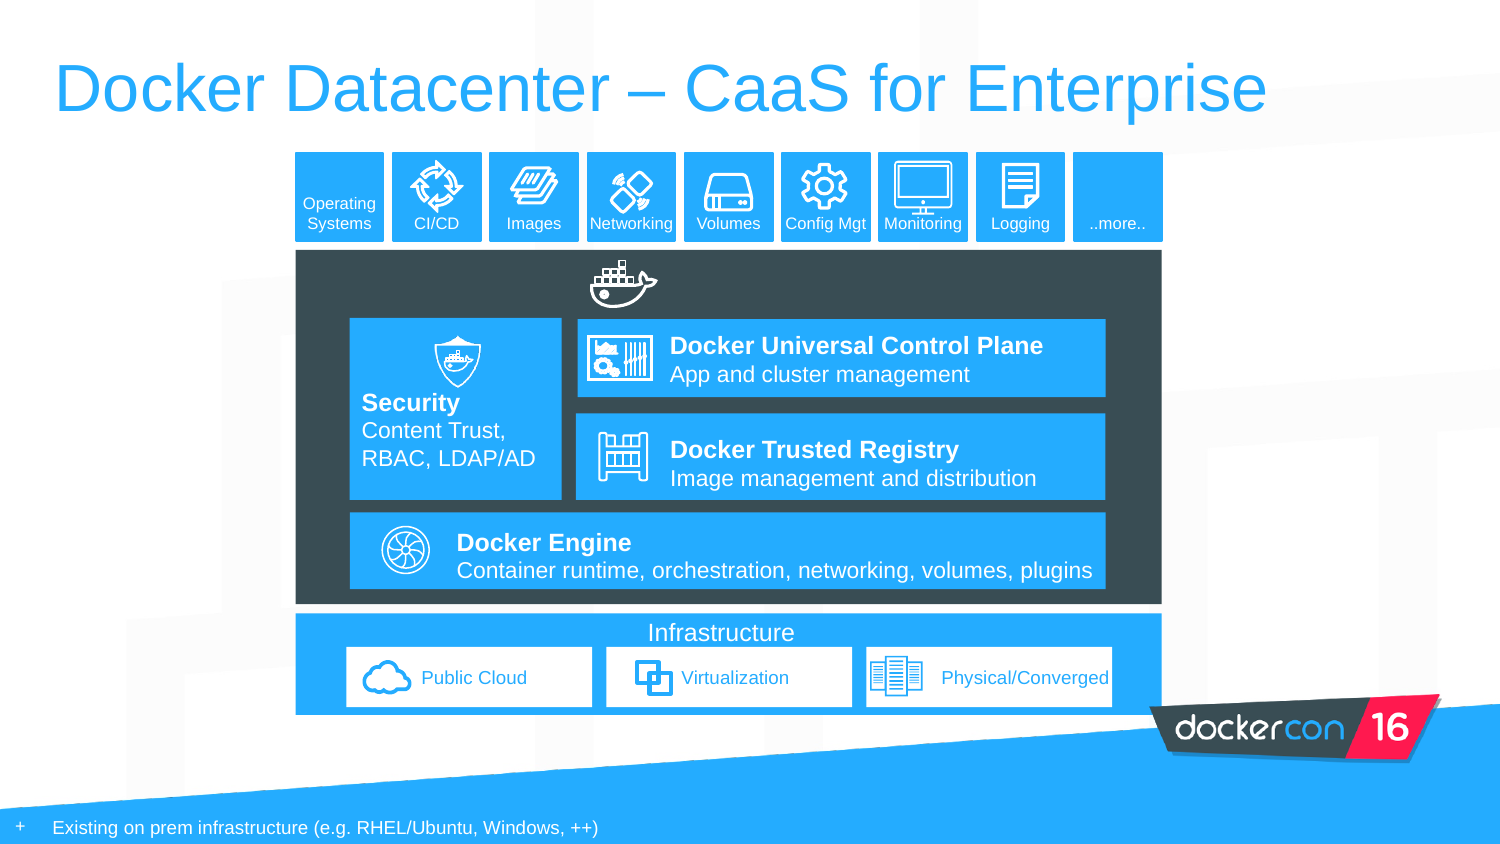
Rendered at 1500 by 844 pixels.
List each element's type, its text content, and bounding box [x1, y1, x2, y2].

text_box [879, 152, 968, 241]
text_box Operating Systems [295, 152, 384, 241]
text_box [684, 152, 773, 241]
text_box [295, 249, 1162, 605]
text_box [392, 152, 481, 241]
text_box Physical/Converged [866, 646, 1113, 692]
text_box [577, 319, 1106, 398]
text_box [575, 413, 1106, 500]
text_box ..more.. [1073, 152, 1162, 241]
picture [0, 0, 1500, 844]
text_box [490, 152, 579, 241]
text_box Security Content Trust, RBAC, LDAP/AD [354, 378, 557, 488]
text_box [295, 613, 1162, 692]
text_box [349, 512, 1106, 590]
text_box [434, 334, 481, 388]
text_box [349, 317, 562, 500]
text_box Docker Engine Container runtime, orchestration, networking, volumes, plugins [449, 518, 1106, 588]
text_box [599, 432, 648, 481]
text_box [781, 152, 871, 241]
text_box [869, 655, 924, 692]
text_box Docker Universal Control Plane App and cluster management [662, 322, 1099, 394]
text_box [587, 152, 676, 241]
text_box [346, 646, 593, 692]
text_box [591, 260, 656, 307]
text_box Docker Trusted Registry Image management and distribution [662, 426, 1099, 487]
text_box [381, 526, 430, 574]
text_box Docker Datacenter – CaaS for Enterprise [39, 34, 1458, 135]
text_box Infrastructure [600, 605, 844, 642]
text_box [588, 335, 652, 381]
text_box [976, 152, 1065, 241]
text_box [606, 646, 853, 692]
